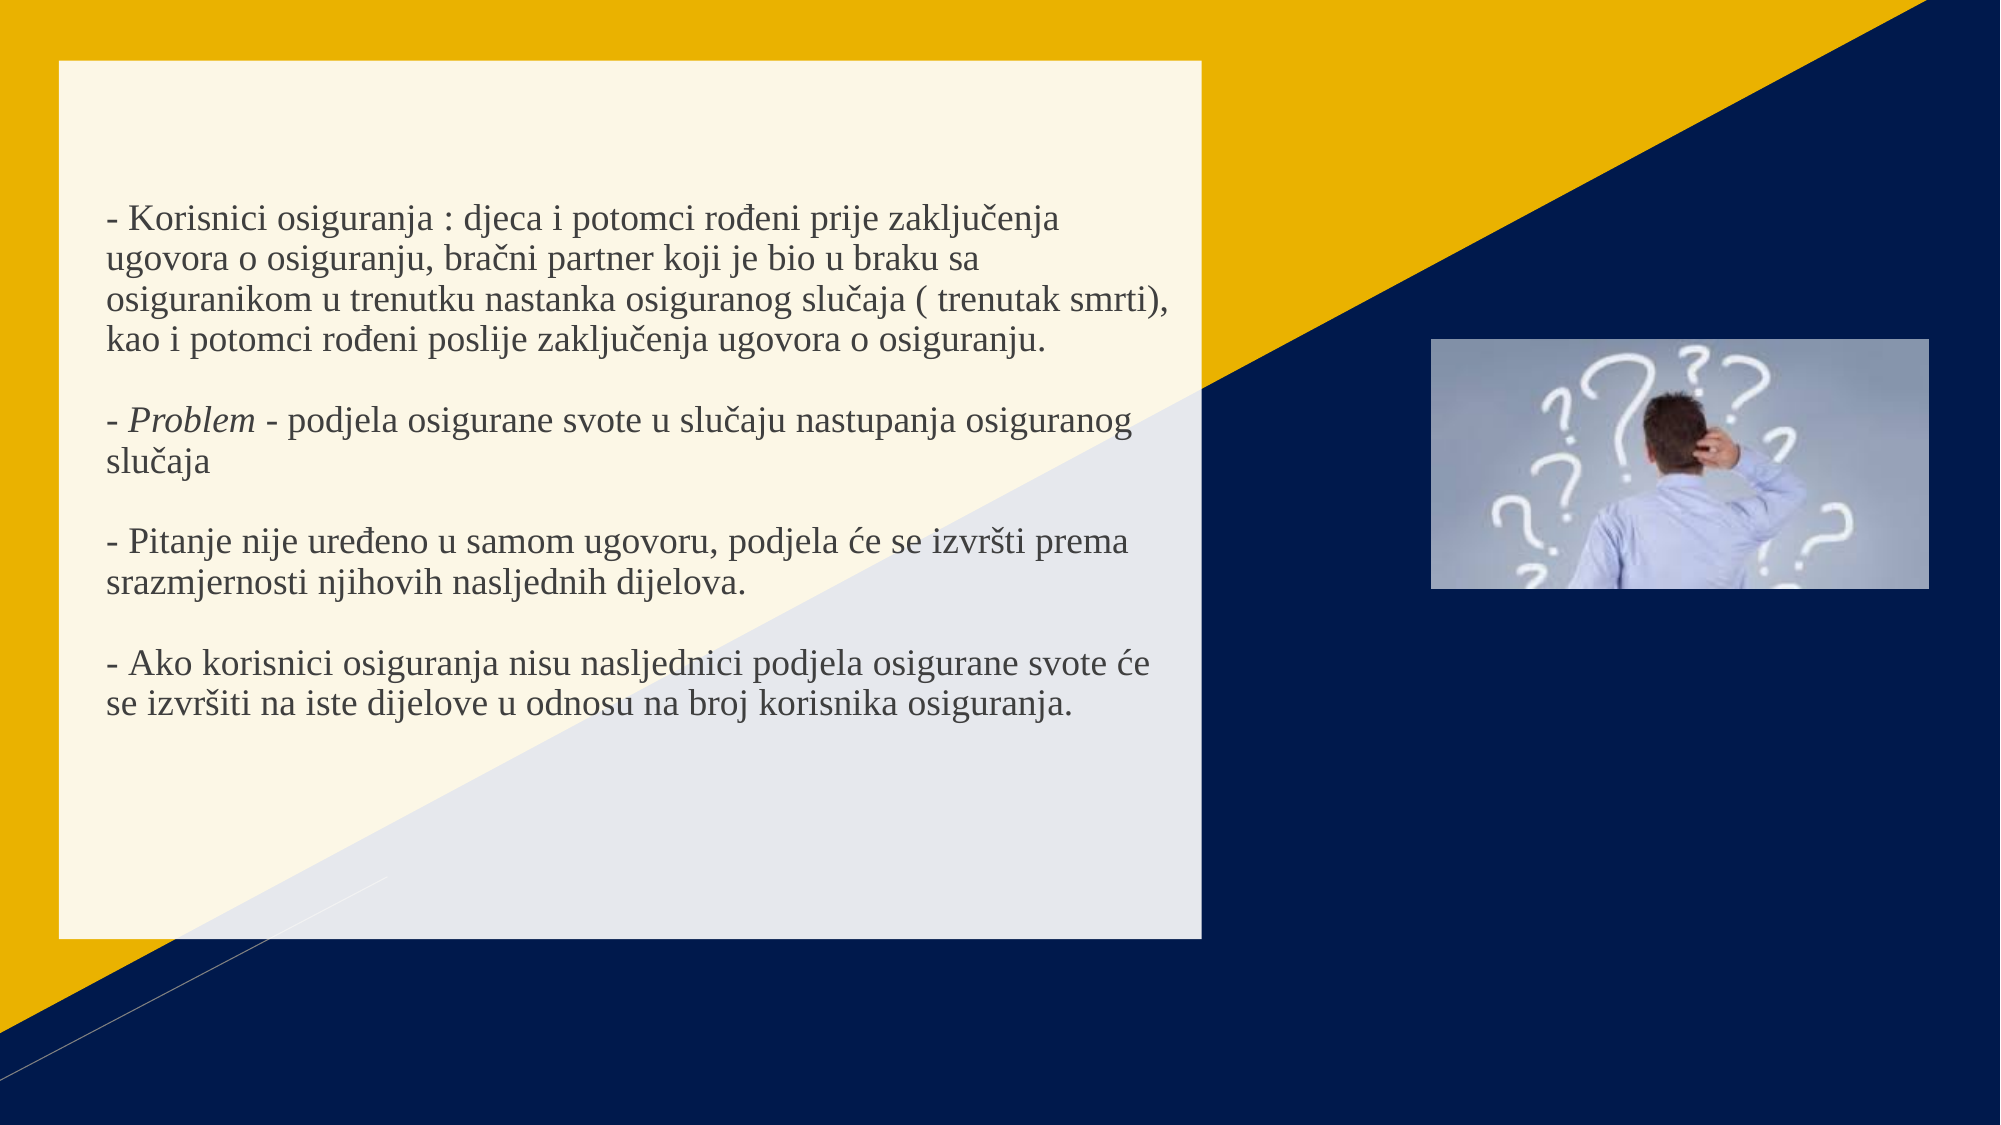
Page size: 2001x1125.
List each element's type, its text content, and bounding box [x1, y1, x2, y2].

title - Korisnici osiguranja : djeca i potomci rođeni prije zaključenja ugovora o osiguranju, bračni partner koji je bio u braku sa osiguranikom u trenutku nastanka osiguranog slučaja ( trenutak smrti), kao i potomci rođeni poslije zaključenja ugovora o osiguranju. - Problem - podjela osigurane svote u slučaju nastupanja osiguranog slučaja - Pitanje nije uređeno u samom ugovoru, podjela će se izvršti prema srazmjernosti njihovih nasljednih dijelova. - Ako korisnici osiguranja nisu nasljednici podjela osigurane svote će se izvršiti na iste dijelove u odnosu na broj korisnika osiguranja. [58, 60, 1202, 940]
picture [1431, 339, 1929, 589]
